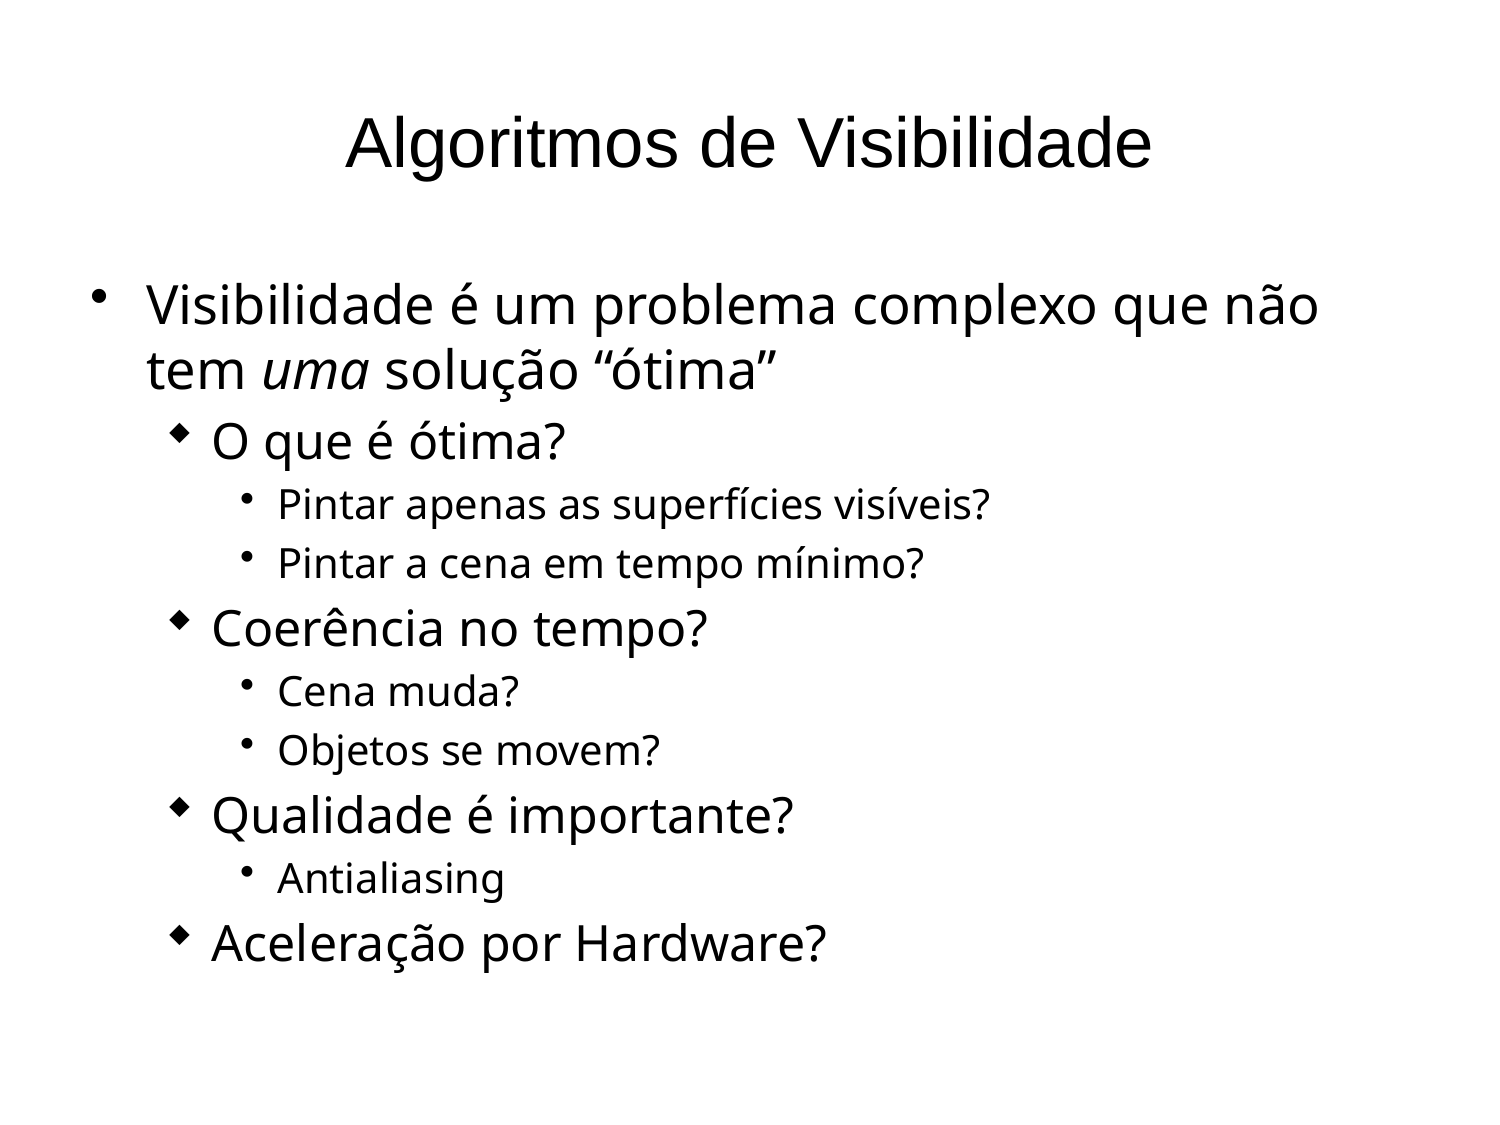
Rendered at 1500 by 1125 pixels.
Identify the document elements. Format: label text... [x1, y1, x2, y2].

title Algoritmos de Visibilidade [75, 45, 1425, 233]
list Visibilidade é um problema complexo que não tem uma solução “ótima” O que é ótima? Pintar apenas as superfícies visíveis? Pintar a cena em tempo mínimo? Coerência no tempo? Cena muda? Objetos se movem? Qualidade é importante? Antialiasing Aceleração por Hardware? [75, 262, 1425, 1005]
